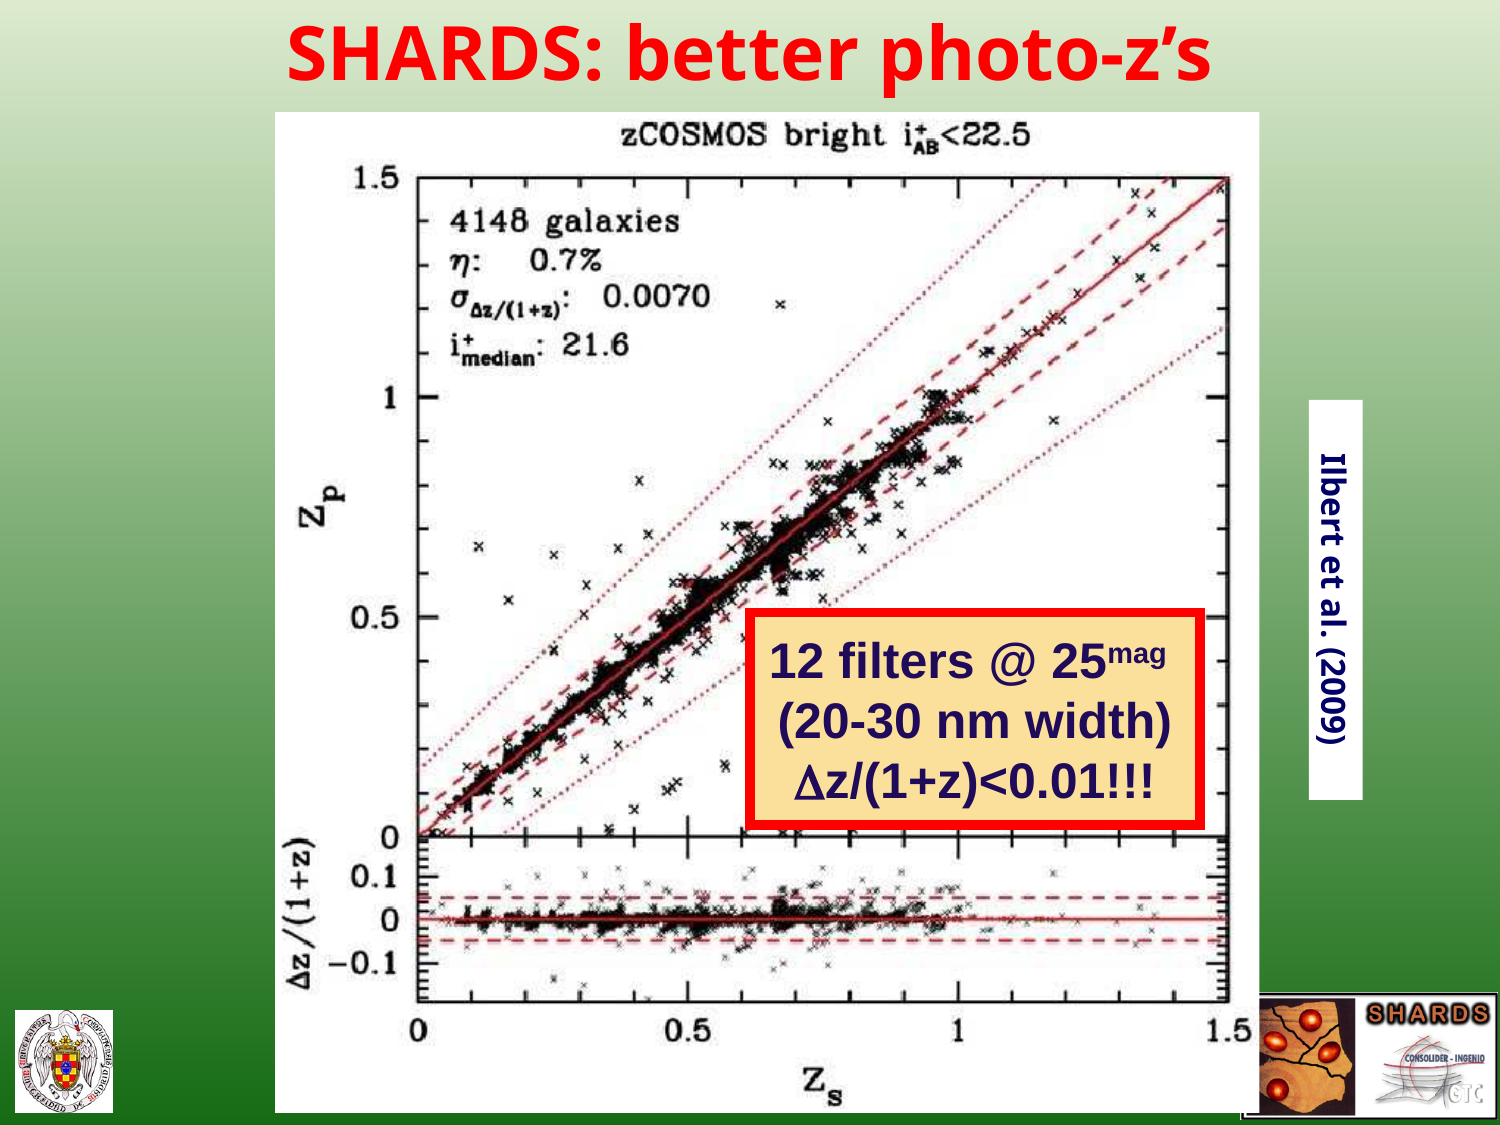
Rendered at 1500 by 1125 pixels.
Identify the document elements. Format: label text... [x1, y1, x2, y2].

picture [274, 112, 1498, 1120]
text_box Ilbert et al. (2009) [1308, 399, 1363, 800]
title SHARDS: better photo-z’s [0, 0, 1500, 101]
picture [15, 1010, 113, 1113]
